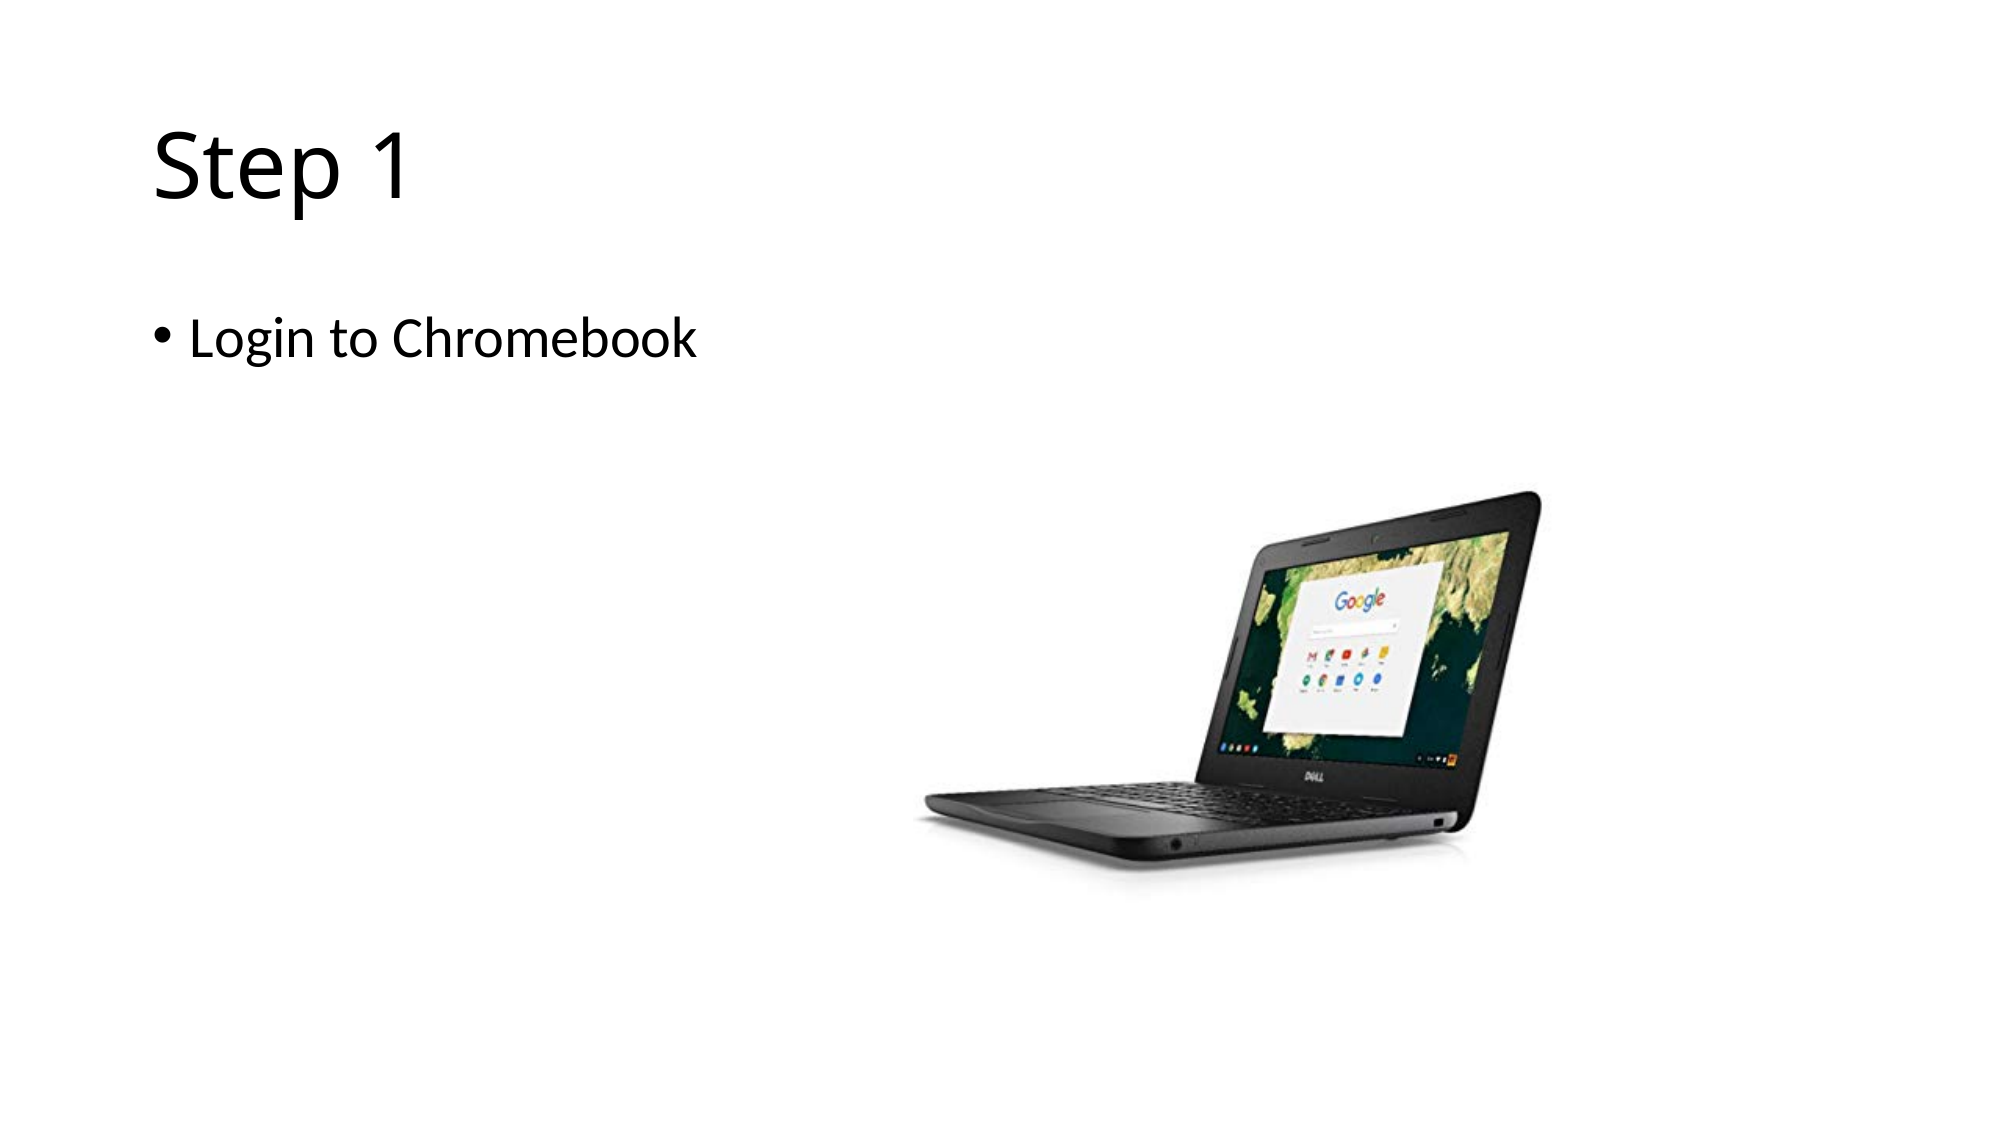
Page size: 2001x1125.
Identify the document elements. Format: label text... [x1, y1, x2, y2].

list Login to Chromebook [137, 299, 1863, 1014]
picture [913, 482, 1578, 910]
title Step 1 [137, 59, 1863, 278]
